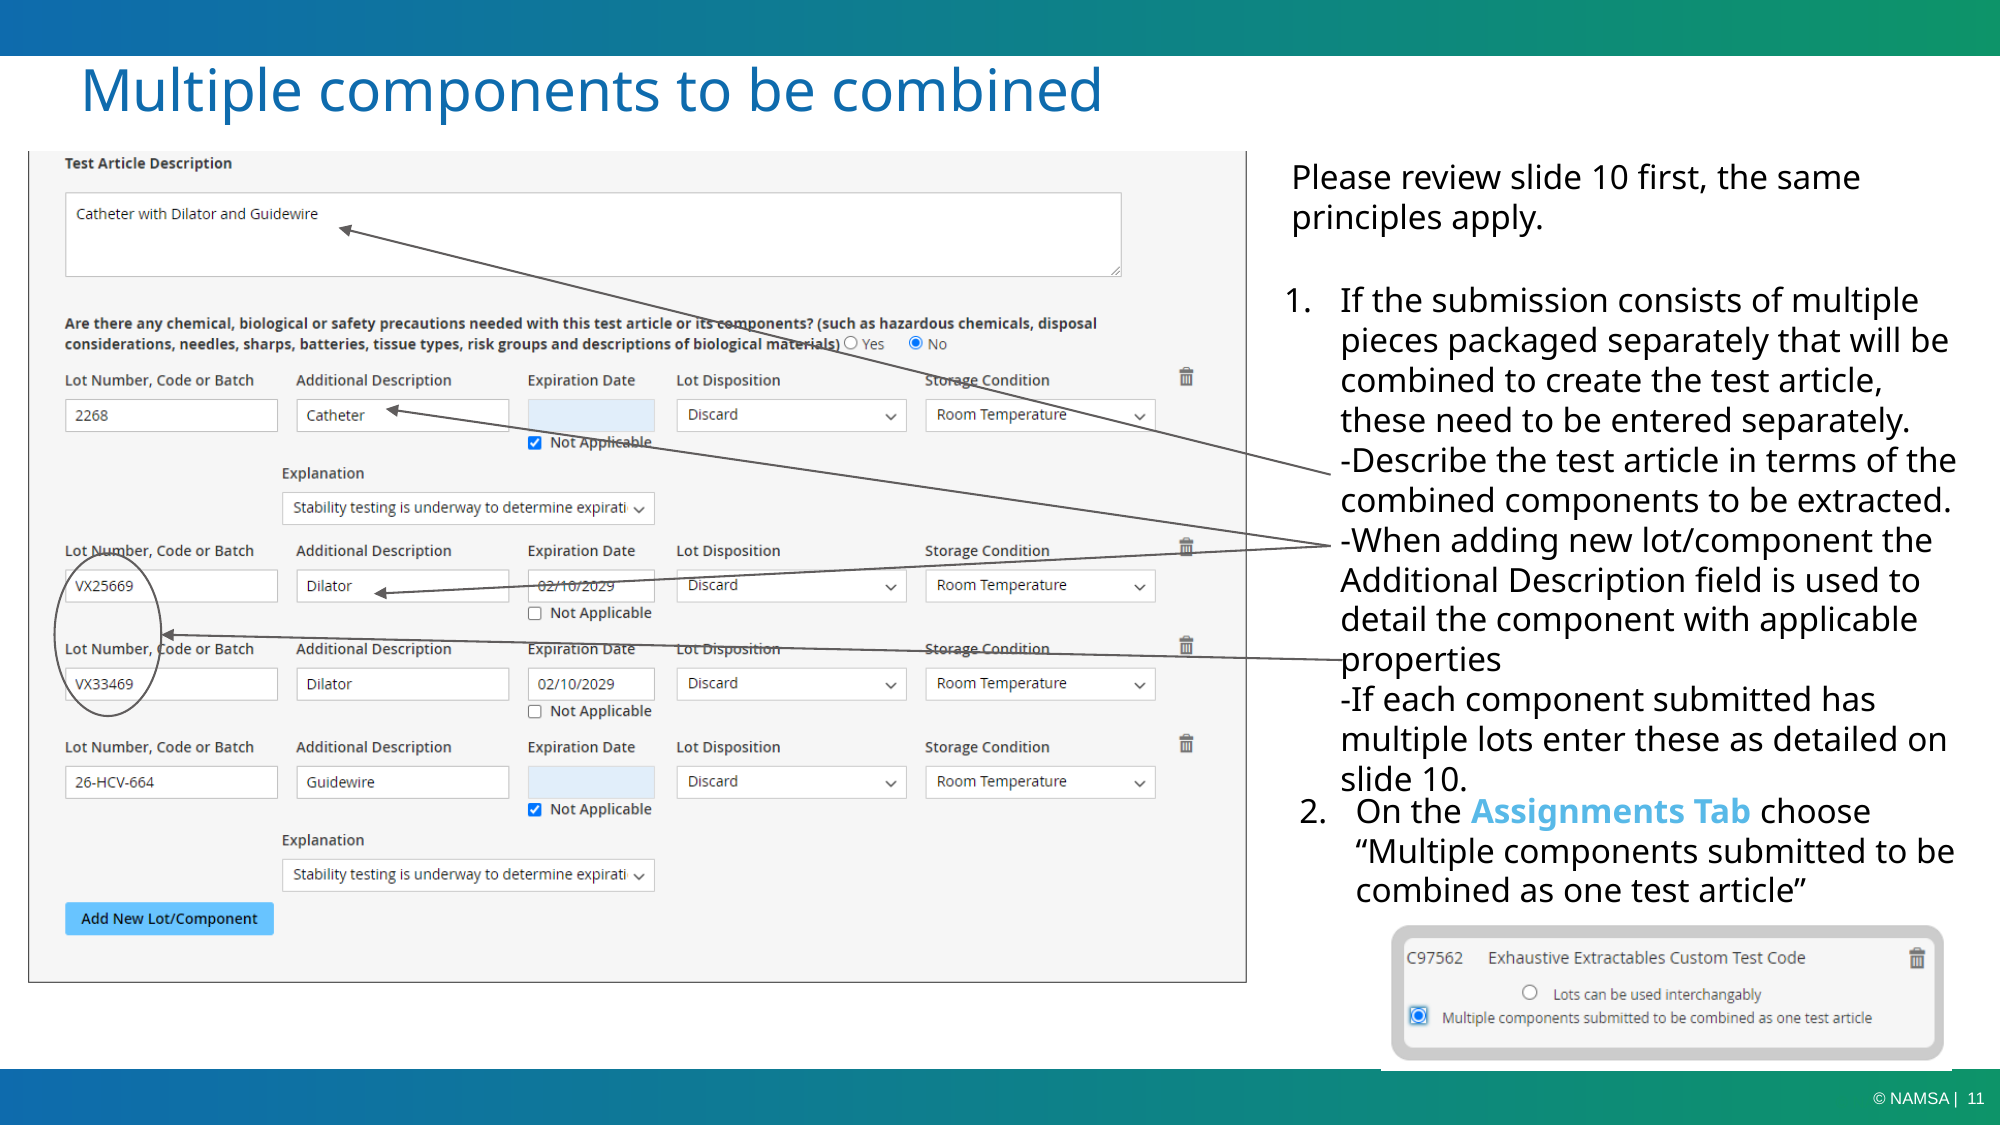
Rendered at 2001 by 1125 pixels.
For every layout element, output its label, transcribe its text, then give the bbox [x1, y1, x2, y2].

text_box If the submission consists of multiple pieces packaged separately that will be combined to create the test article, these need to be entered separately. -Describe the test article in terms of the combined components to be extracted. -When adding new lot/component the Additional Description field is used to detail the component with applicable properties -If each component submitted has multiple lots enter these as detailed on slide 10. [1269, 271, 2000, 916]
text_box Please review slide 10 first, the same principles apply. [1276, 148, 1952, 271]
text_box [373, 546, 1331, 594]
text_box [385, 408, 1331, 546]
picture [1381, 916, 1952, 1071]
picture [24, 151, 1254, 988]
title Multiple components to be combined [65, 15, 1968, 170]
text_box On the Assignments Tab choose “Multiple components submitted to be combined as one test article” [1284, 782, 1976, 997]
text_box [338, 227, 1331, 475]
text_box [161, 634, 1343, 660]
